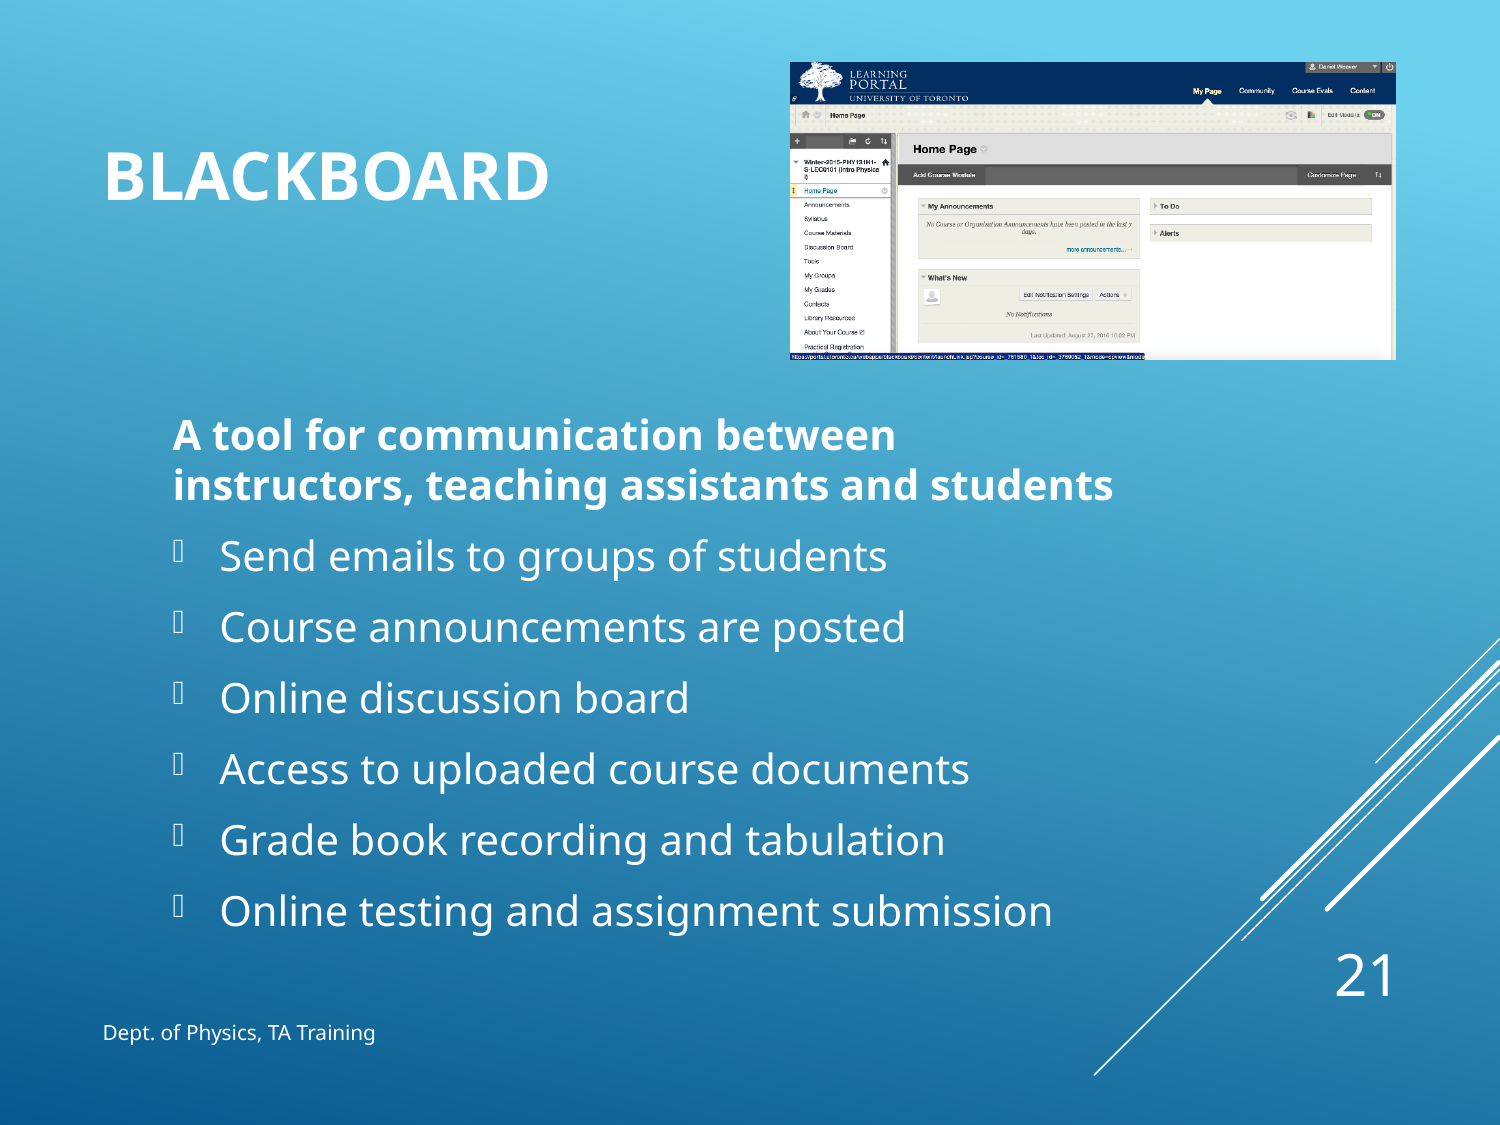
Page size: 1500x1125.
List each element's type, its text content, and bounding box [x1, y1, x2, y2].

list A tool for communication between instructors, teaching assistants and students Send emails to groups of students Course announcements are posted Online discussion board Access to uploaded course documents Grade book recording and tabulation Online testing and assignment submission [157, 389, 1163, 1025]
footer Dept. of Physics, TA Training [87, 1012, 1041, 1073]
slide_number 21 [1275, 915, 1416, 1025]
picture [790, 61, 1396, 360]
title Blackboard [87, 49, 1163, 300]
